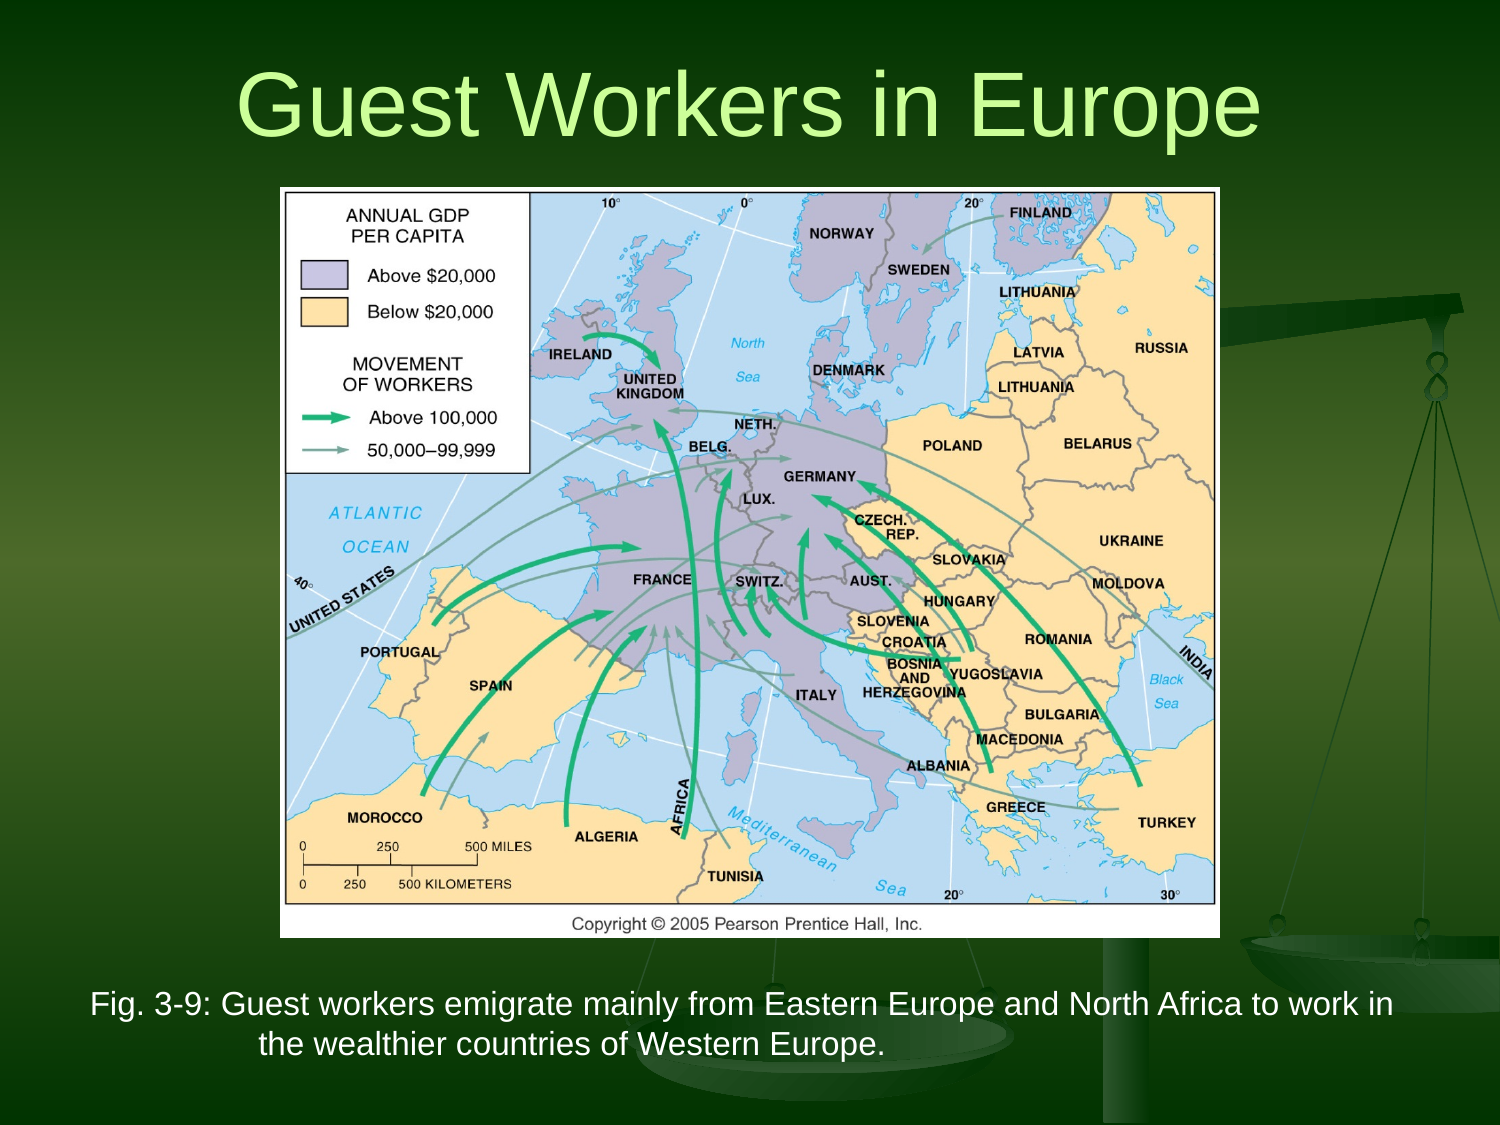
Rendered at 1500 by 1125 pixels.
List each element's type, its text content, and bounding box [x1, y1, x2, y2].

title Guest Workers in Europe [112, 50, 1388, 150]
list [280, 187, 1220, 938]
text_box Fig. 3-9: Guest workers emigrate mainly from Eastern Europe and North Africa to work in the wealthier countries of Western Europe. [75, 974, 1429, 1070]
